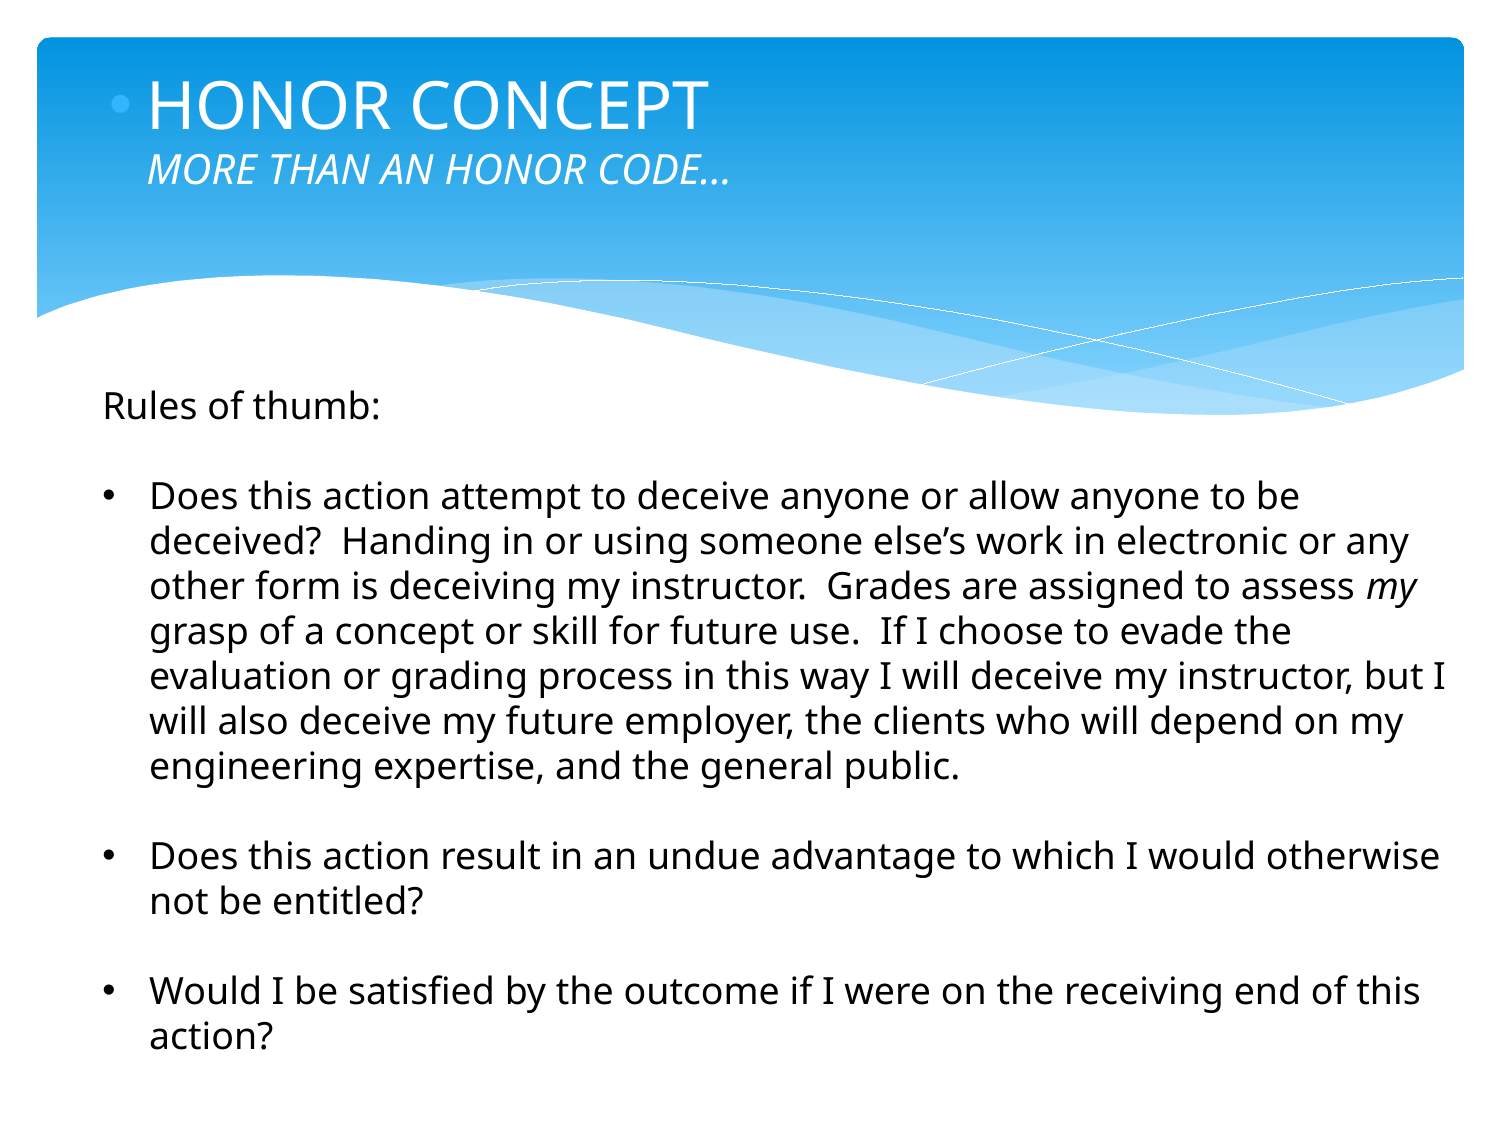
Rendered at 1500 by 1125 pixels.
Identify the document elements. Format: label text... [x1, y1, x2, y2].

text_box Rules of thumb: Does this action attempt to deceive anyone or allow anyone to be deceived? Handing in or using someone else’s work in electronic or any other form is deceiving my instructor. Grades are assigned to assess my grasp of a concept or skill for future use. If I choose to evade the evaluation or grading process in this way I will deceive my instructor, but I will also deceive my future employer, the clients who will depend on my engineering expertise, and the general public. Does this action result in an undue advantage to which I would otherwise not be entitled? Would I be satisfied by the outcome if I were on the receiving end of this action? [87, 374, 1463, 1125]
title HONOR CONCEPT MORE THAN AN HONOR CODE… [75, 55, 1425, 261]
